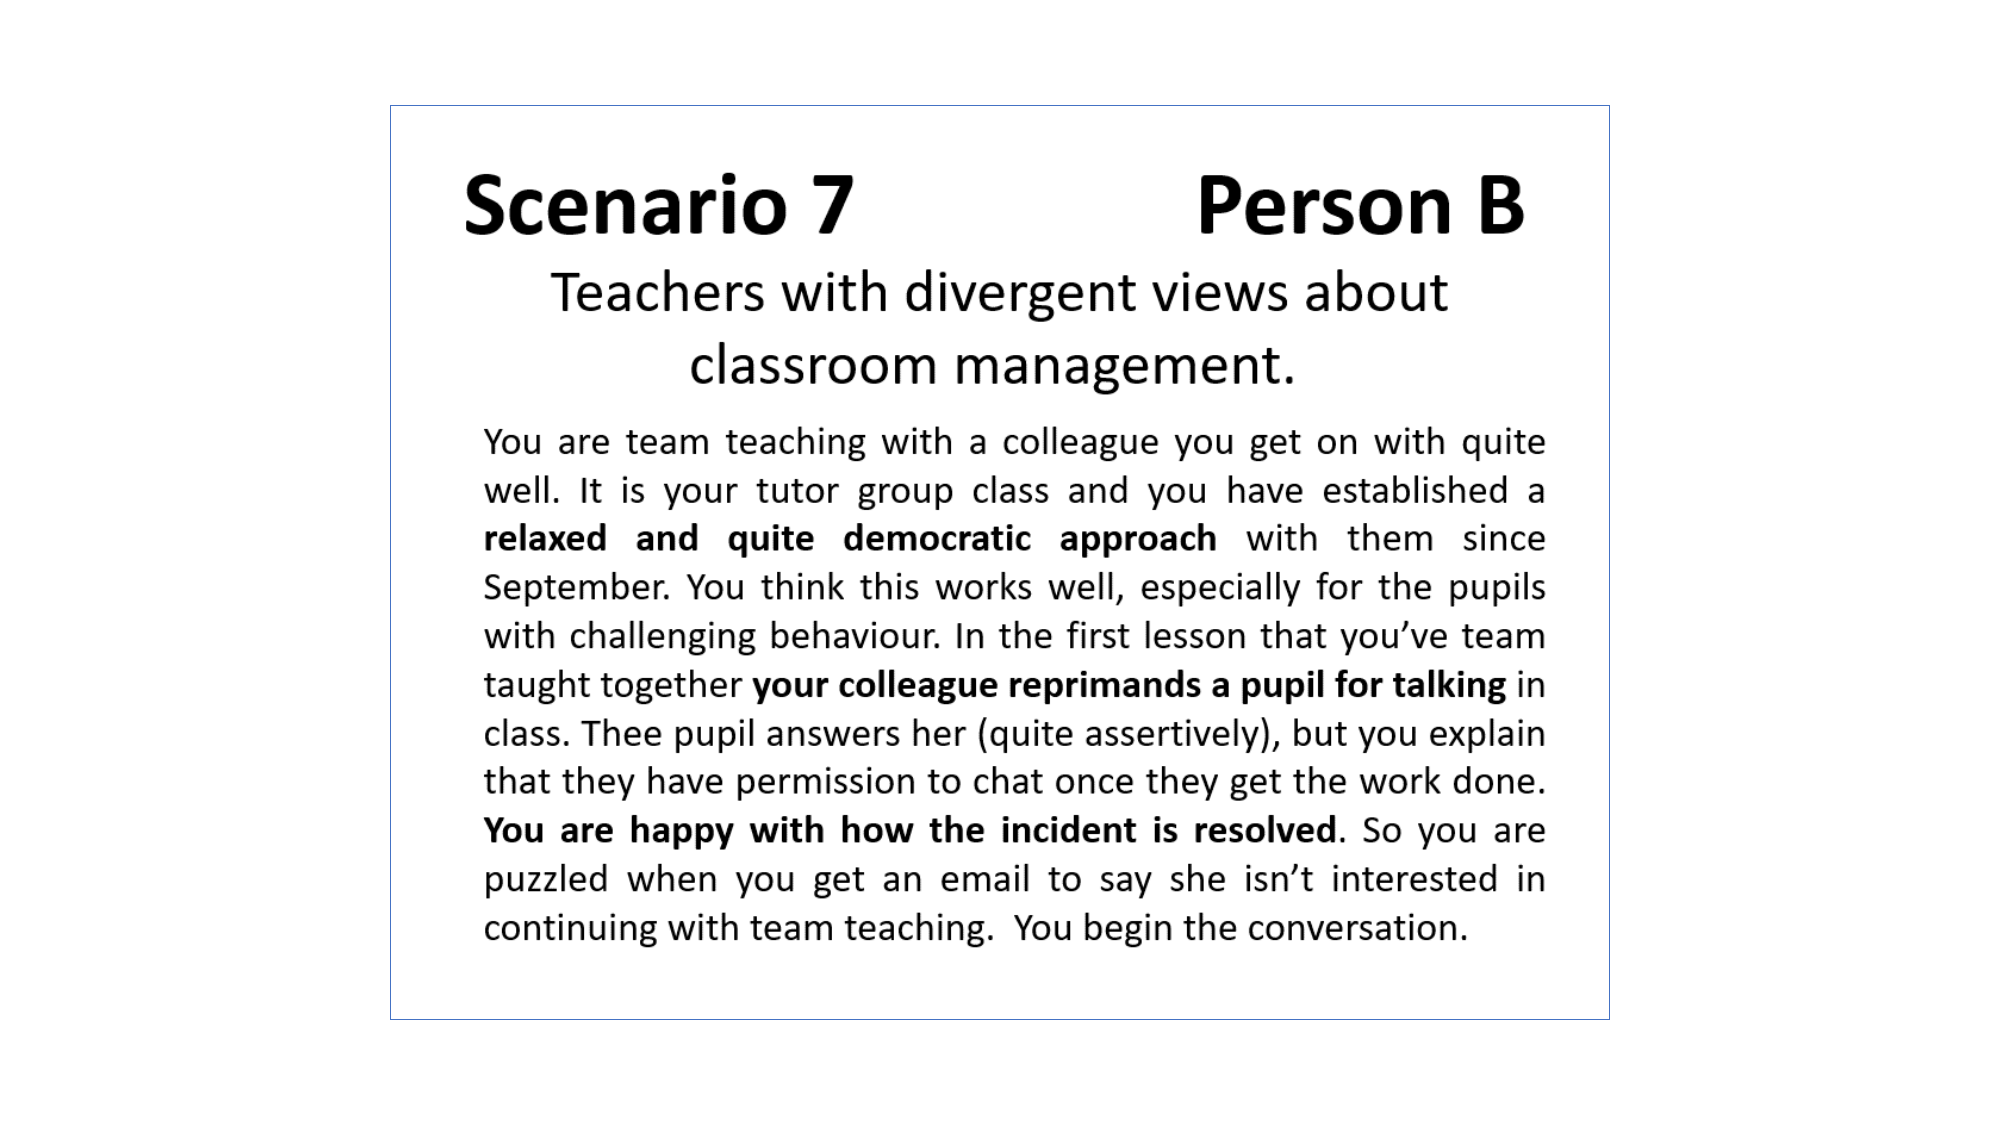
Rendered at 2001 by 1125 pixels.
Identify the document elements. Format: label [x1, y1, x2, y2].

picture [390, 105, 1610, 1020]
